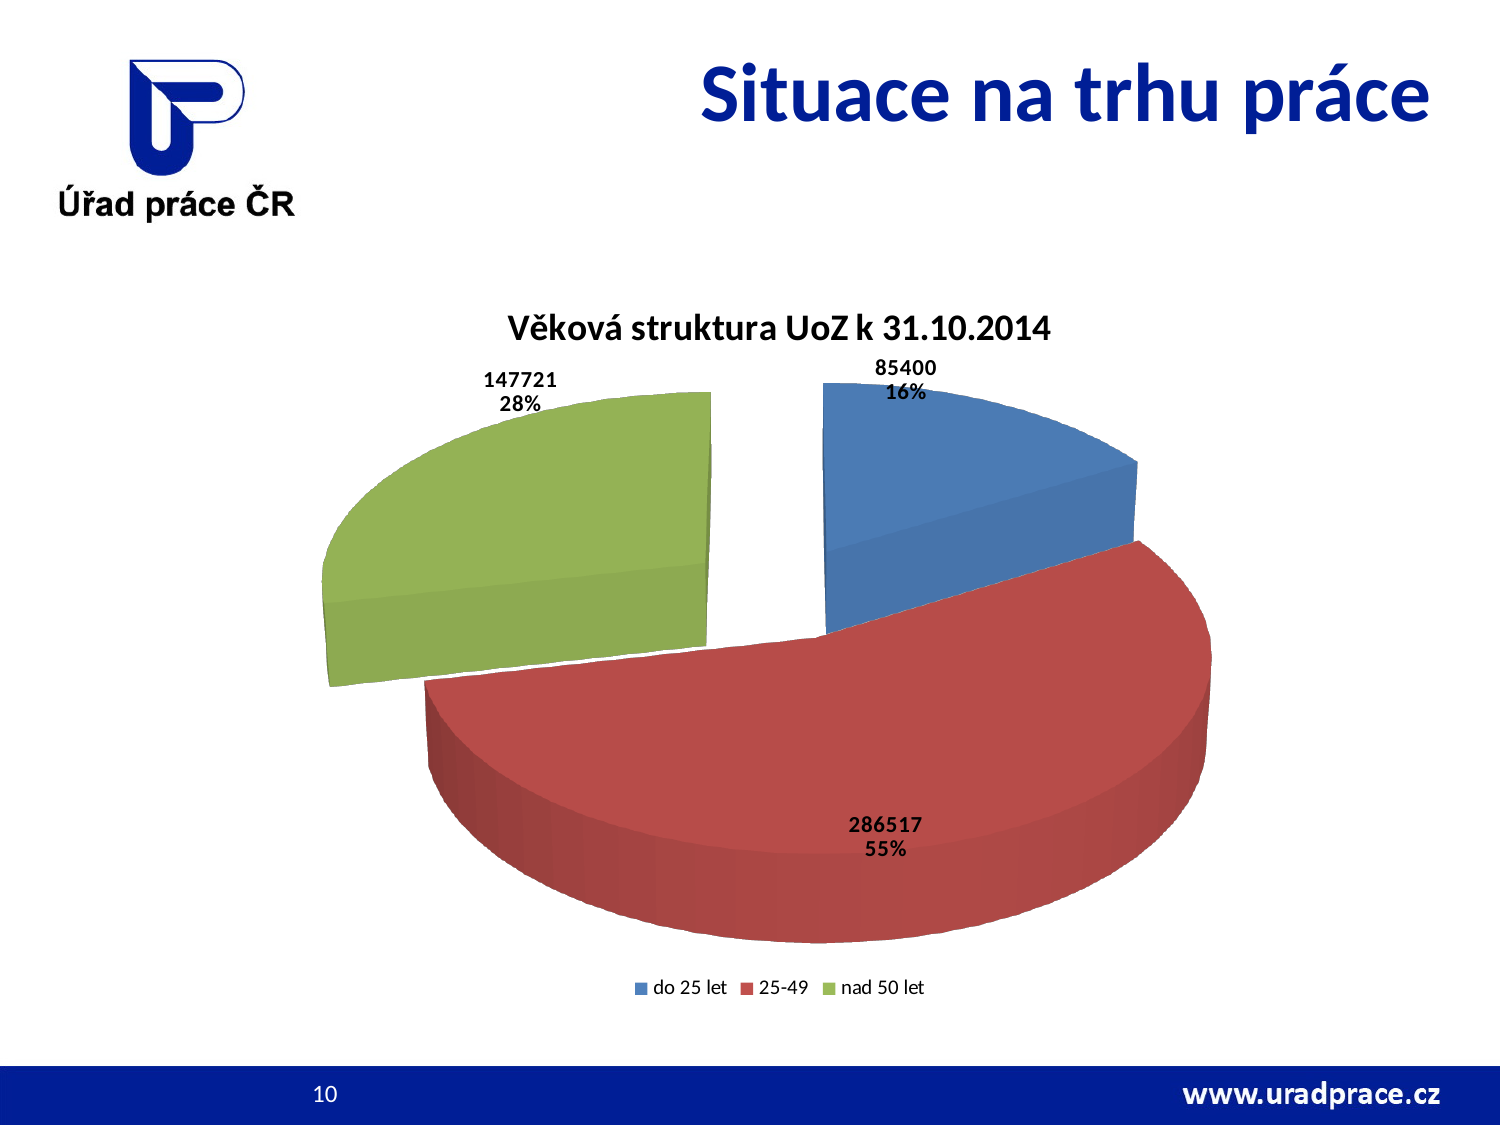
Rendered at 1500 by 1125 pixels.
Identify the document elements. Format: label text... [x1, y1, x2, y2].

title Situace na trhu práce [359, 30, 1448, 256]
slide_number 10 [277, 1069, 373, 1117]
picture [0, 0, 1500, 1125]
chart [111, 278, 1448, 1006]
